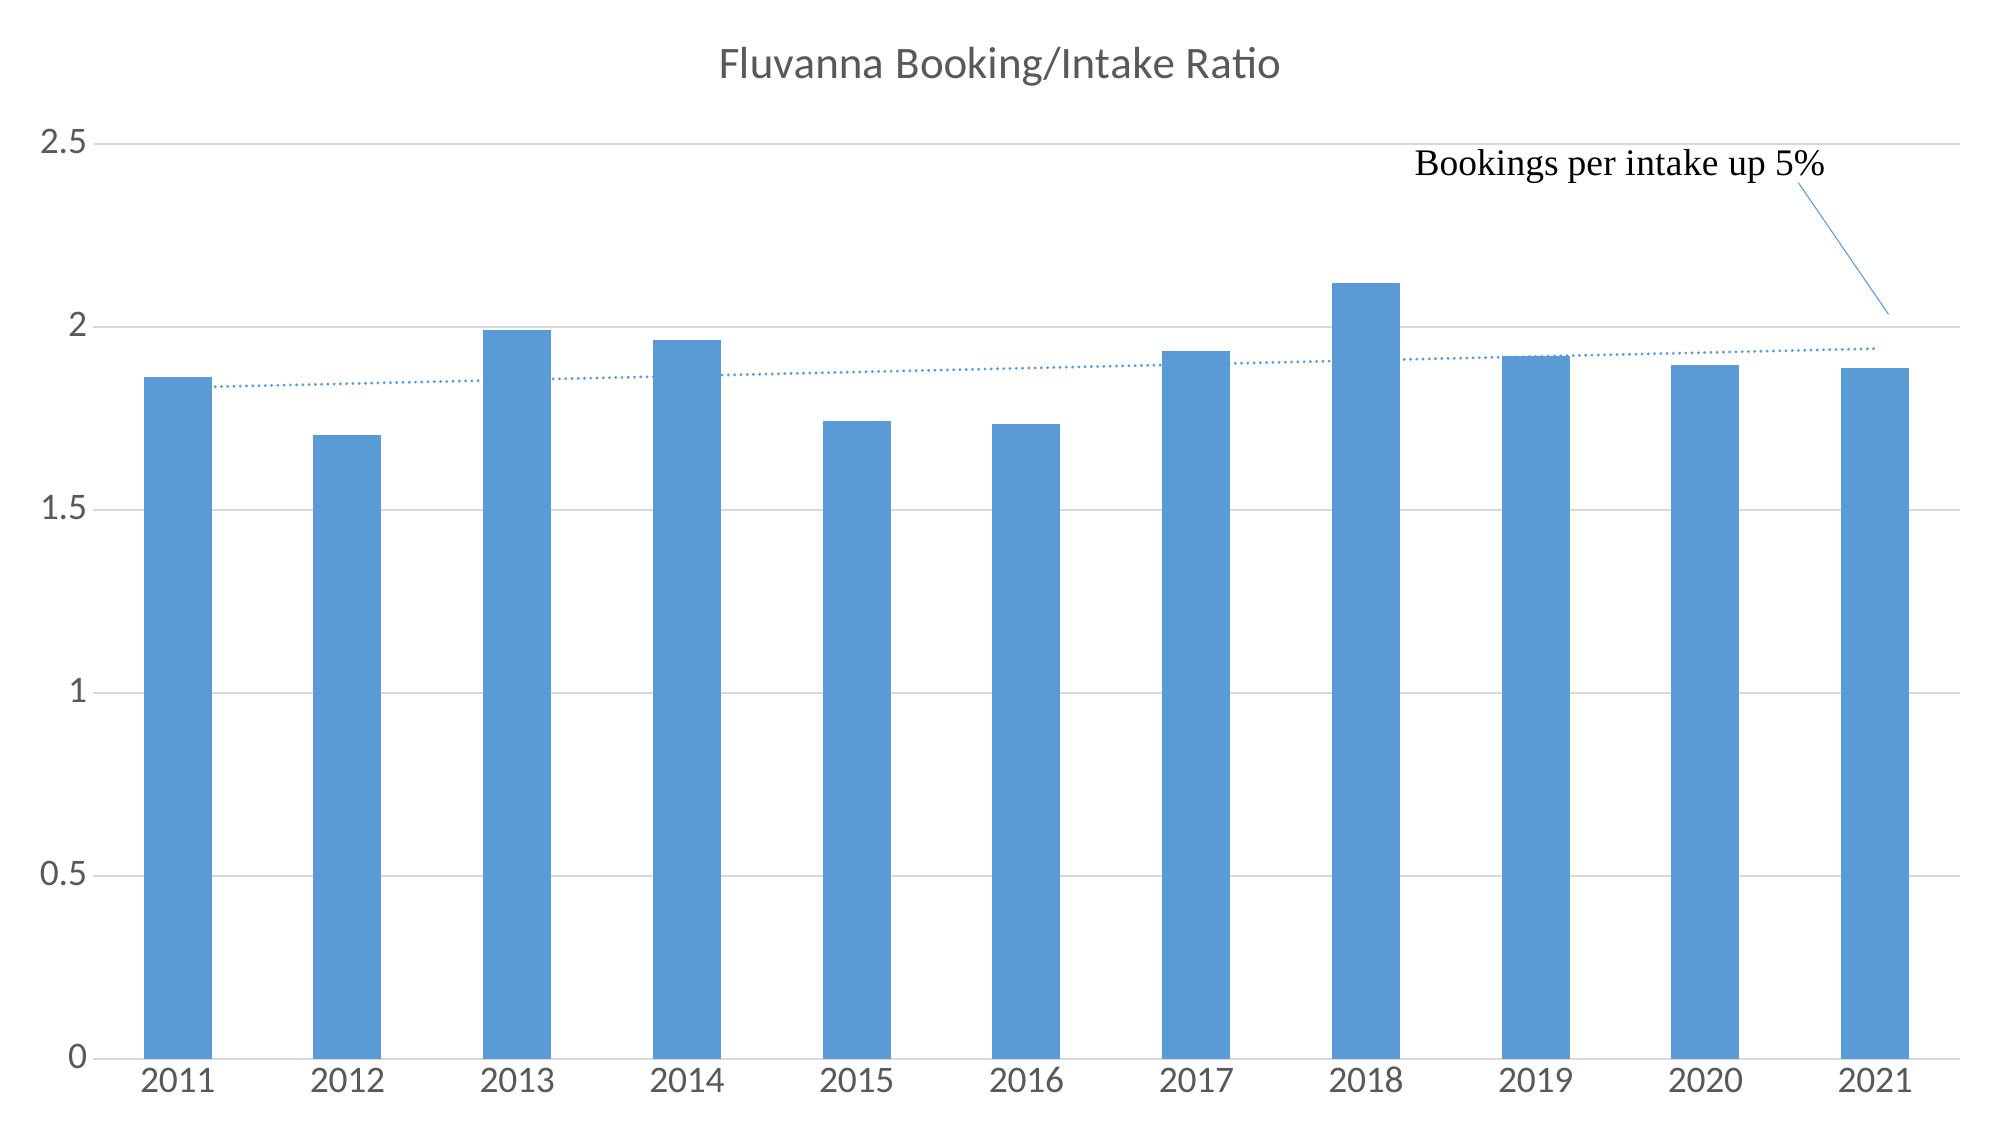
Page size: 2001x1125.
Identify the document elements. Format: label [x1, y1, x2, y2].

chart [0, 0, 2000, 1125]
